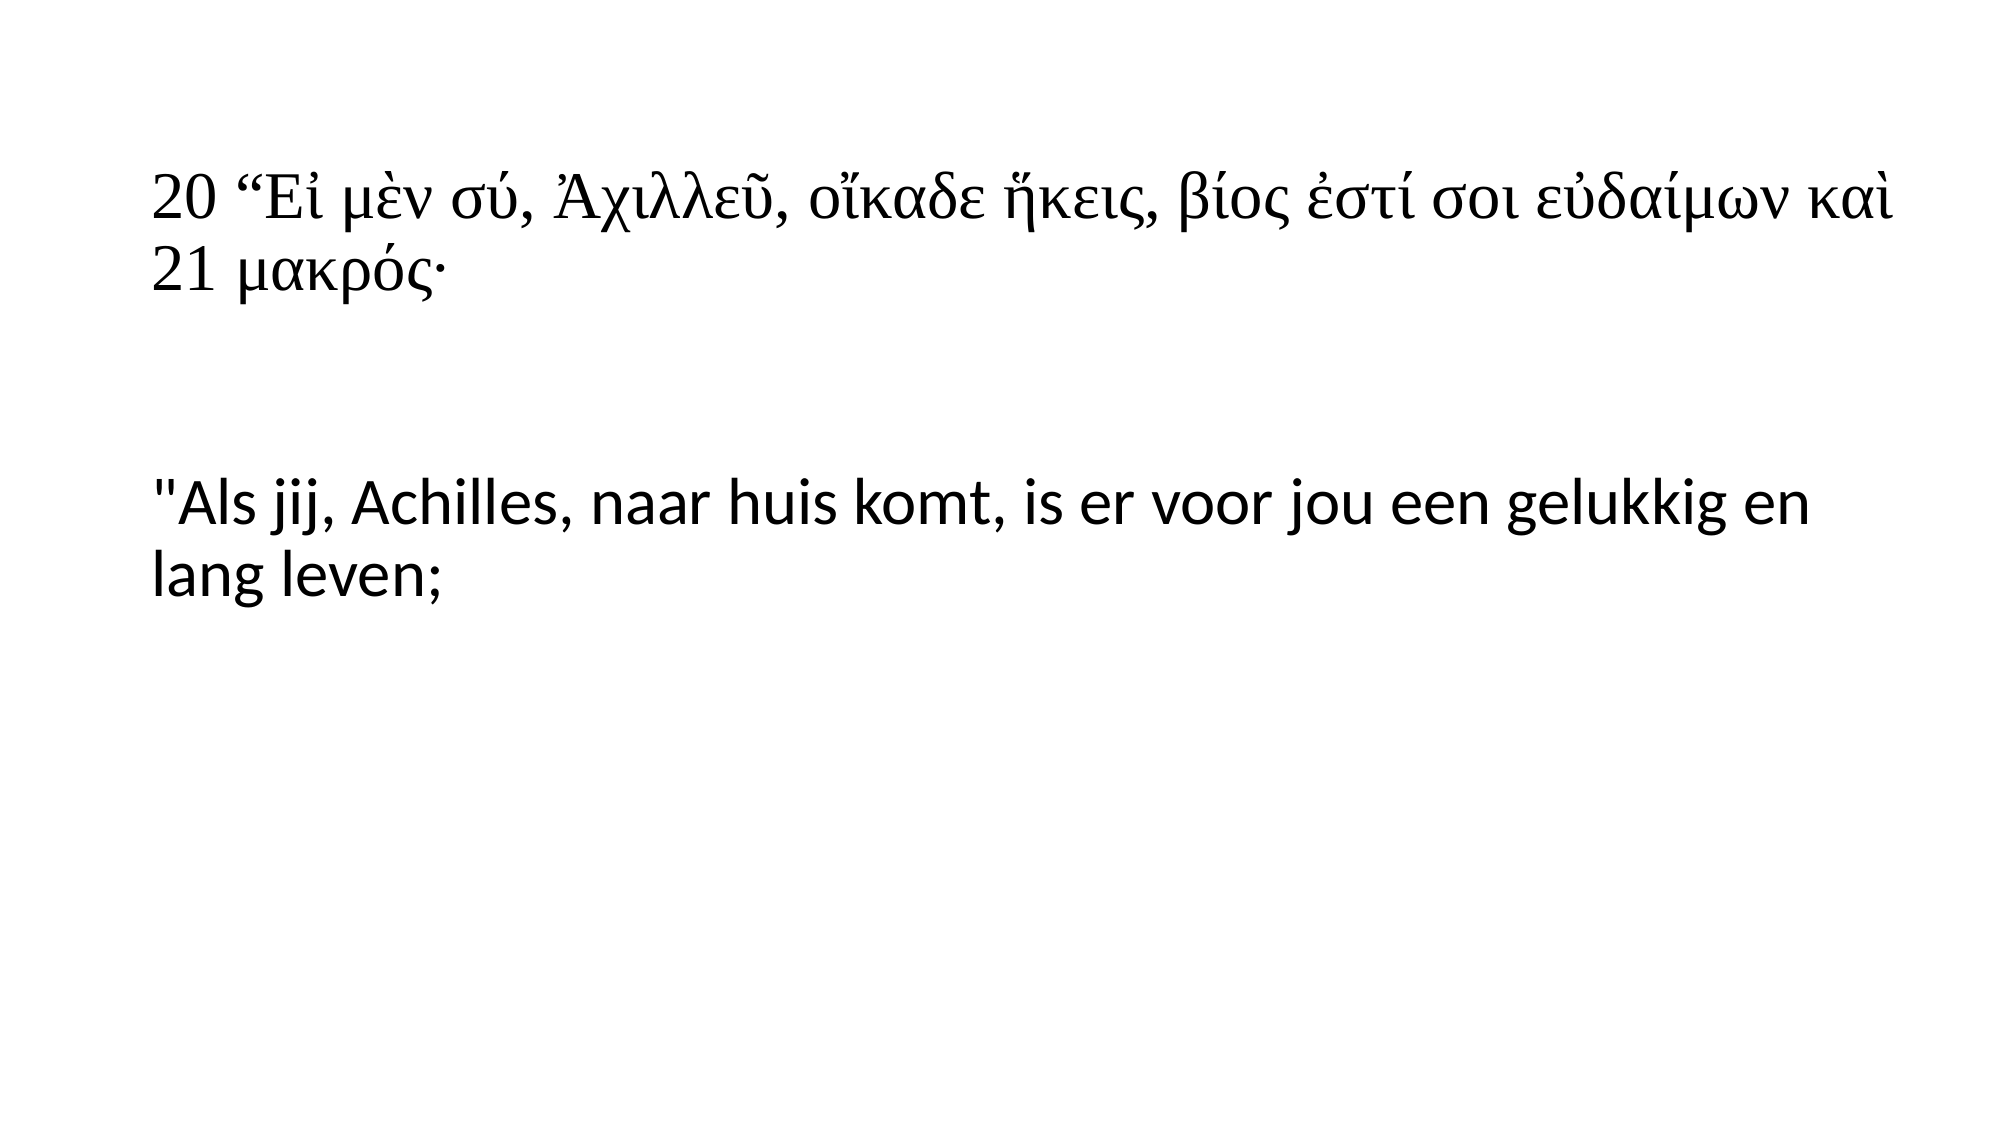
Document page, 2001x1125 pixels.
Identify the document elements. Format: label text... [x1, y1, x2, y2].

list "Als jij, Achilles, naar huis komt, is er voor jou een gelukkig en lang leven; [136, 459, 1862, 706]
title 20 “Εἰ μὲν σύ, Ἀχιλλεῦ, οἴκαδε ἥκεις, βίος ἐστί σοι εὐδαίμων καὶ 21 μακρός· [136, 91, 1917, 313]
